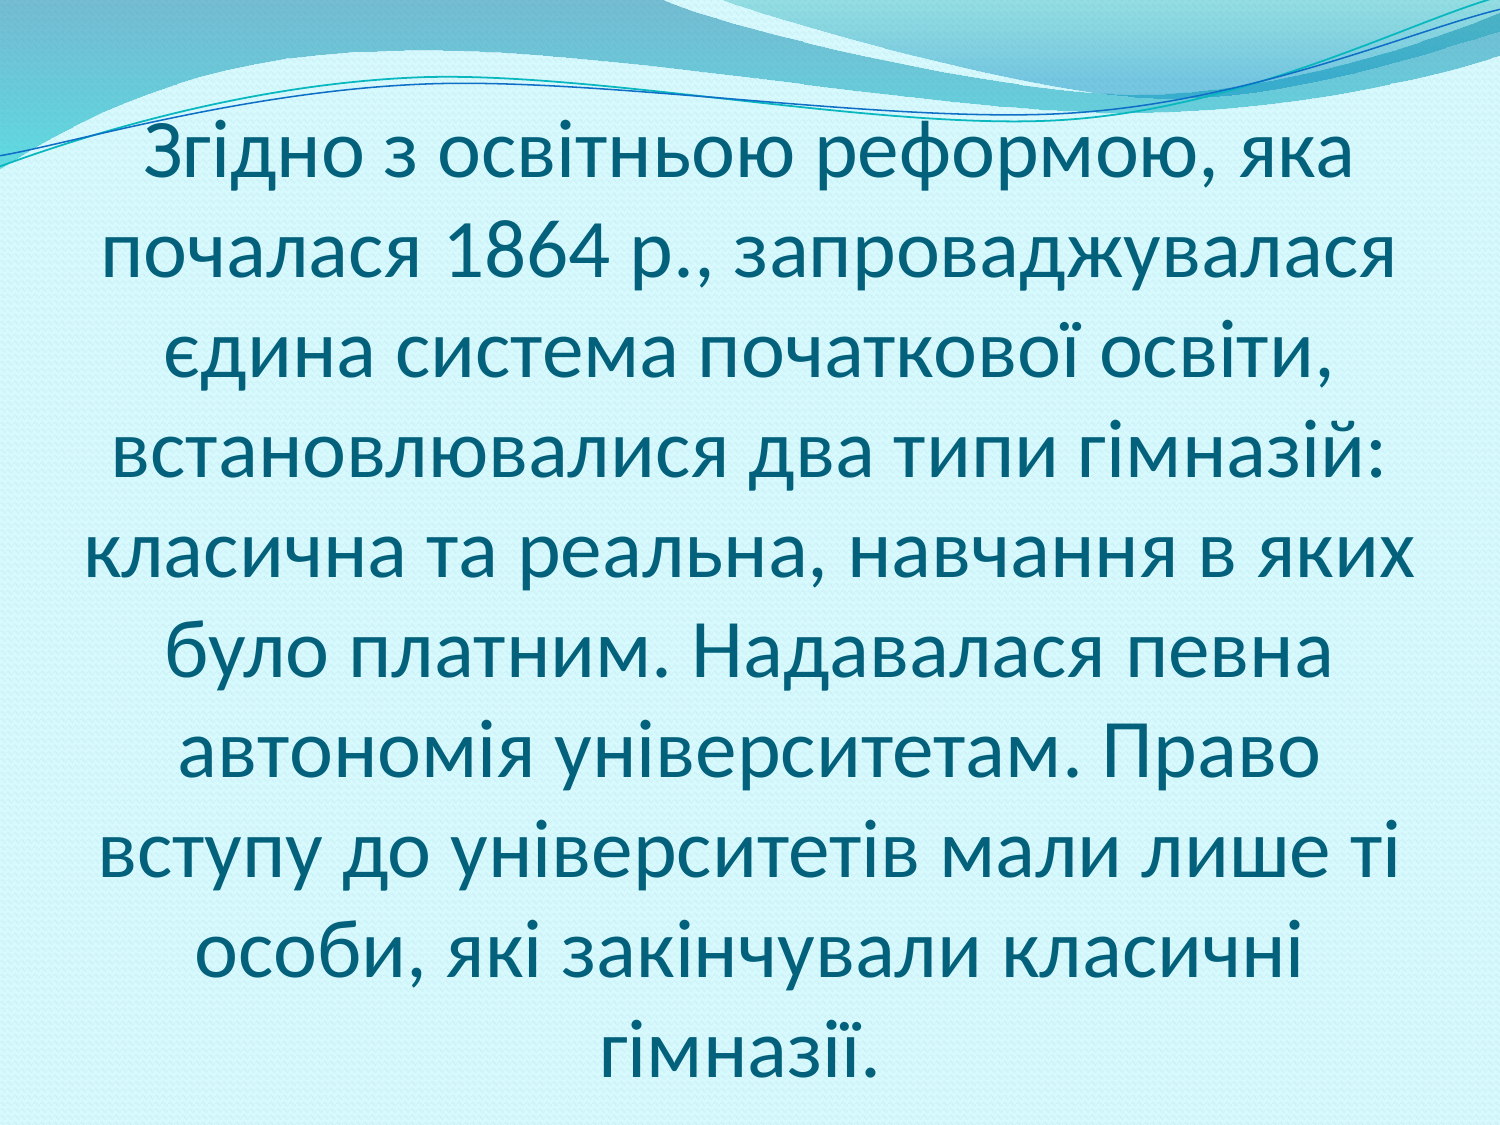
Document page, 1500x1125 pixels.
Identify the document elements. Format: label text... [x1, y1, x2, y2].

title Згідно з освітньою реформою, яка почалася 1864 p., запроваджувалася єдина система початкової освіти, встановлювалися два типи гімназій: класична та реальна, навчання в яких було платним. Надавалася певна автономія університетам. Право вступу до університетів мали лише ті особи, які закінчували класичні гімназії. [75, 45, 1425, 1094]
